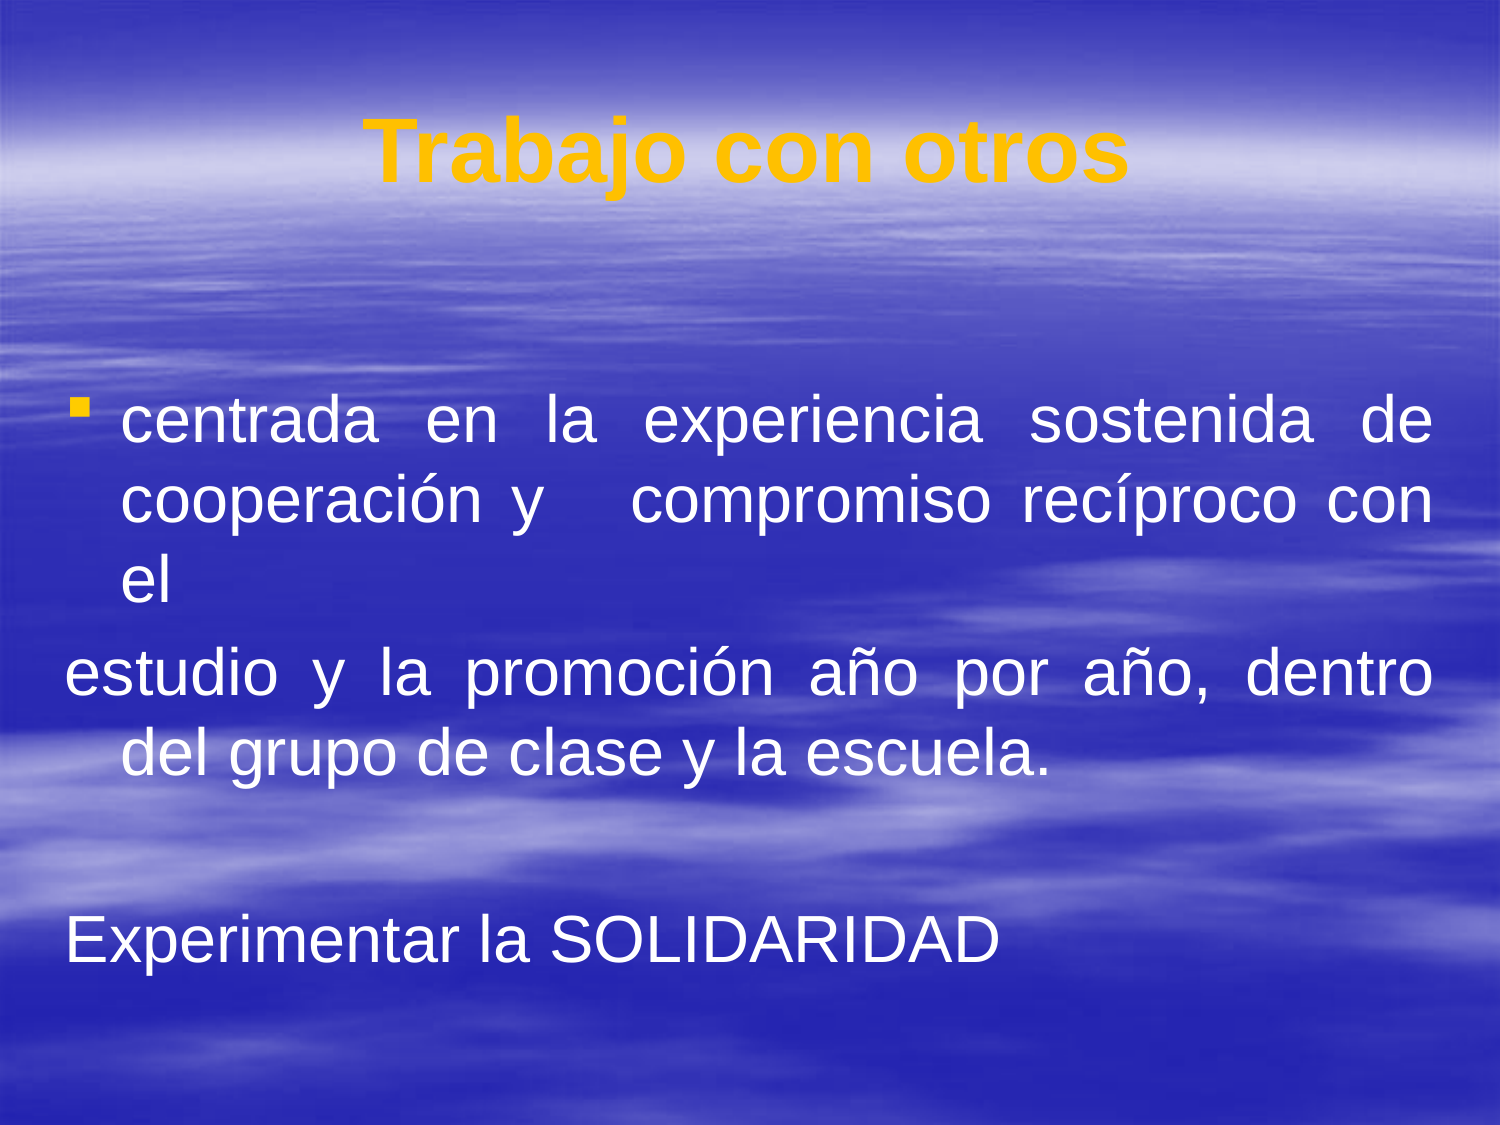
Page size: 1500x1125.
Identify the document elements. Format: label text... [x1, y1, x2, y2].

list centrada en la experiencia sostenida de cooperación y compromiso recíproco con el estudio y la promoción año por año, dentro del grupo de clase y la escuela. Experimentar la SOLIDARIDAD [49, 274, 1451, 1001]
title Trabajo con otros [49, 37, 1446, 256]
